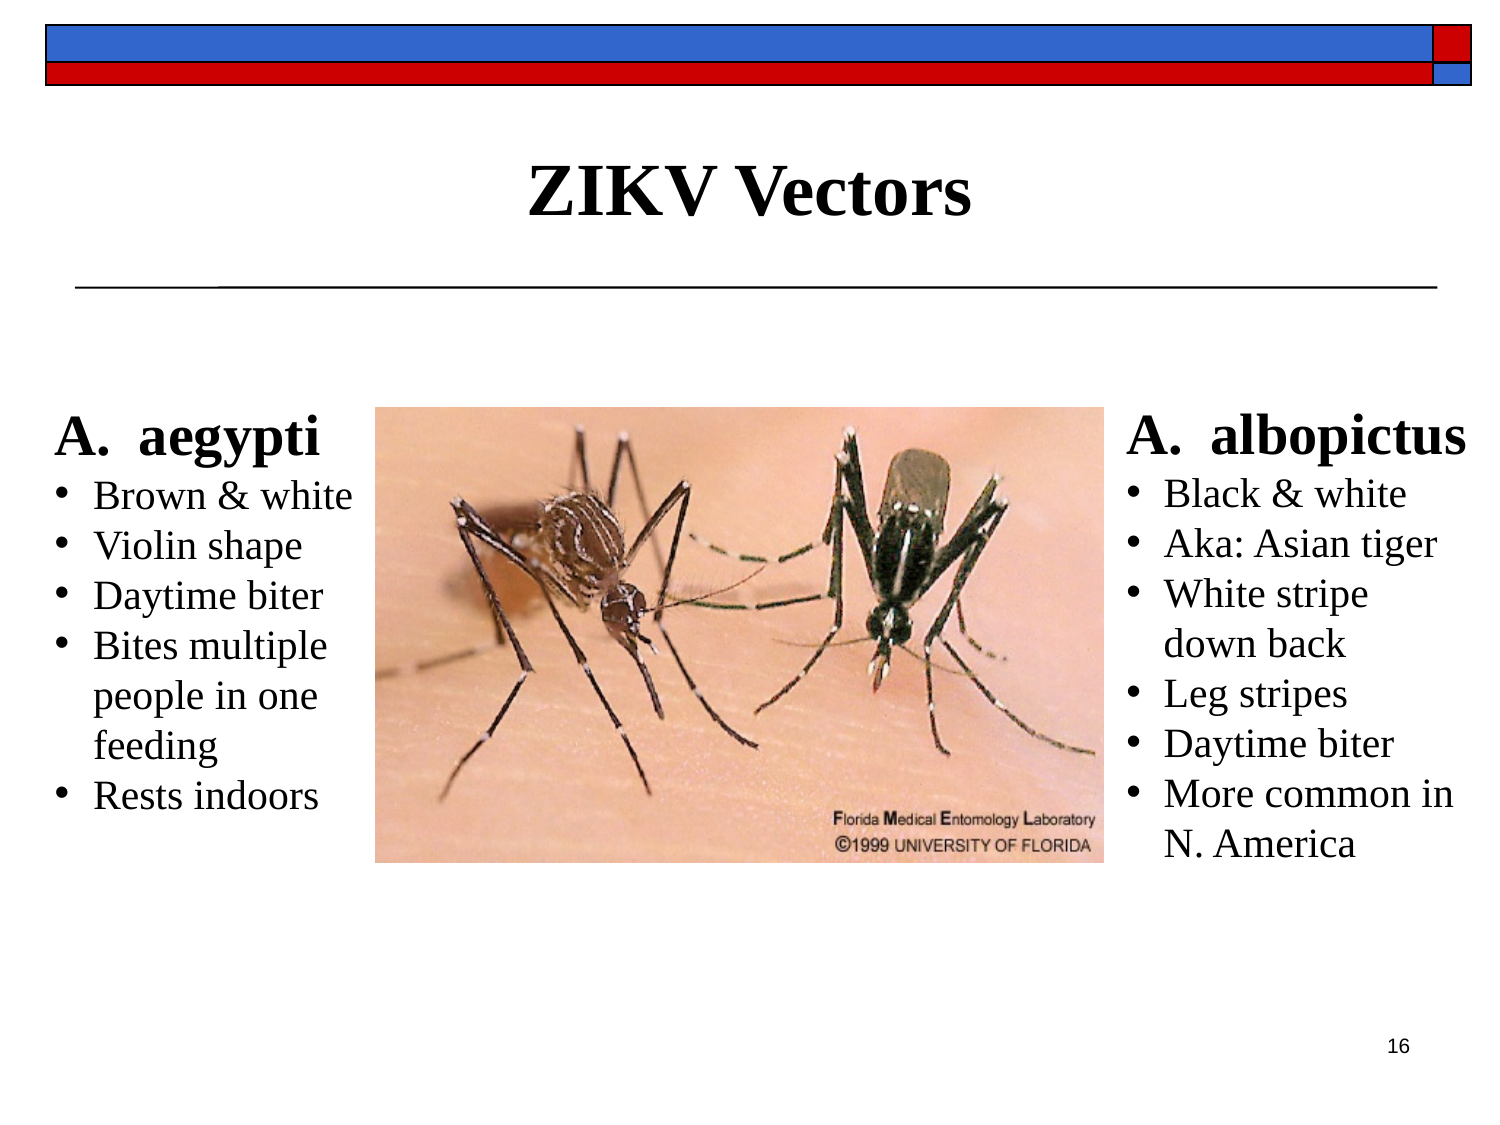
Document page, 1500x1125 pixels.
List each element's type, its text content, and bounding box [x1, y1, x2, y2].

title ZIKV Vectors [75, 125, 1425, 238]
text_box albopictus Black & white Aka: Asian tiger White stripe down back Leg stripes Daytime biter More common in N. America [1111, 388, 1486, 974]
picture [375, 406, 1104, 863]
text_box aegypti Brown & white Violin shape Daytime biter Bites multiple people in one feeding Rests indoors [39, 390, 386, 895]
slide_number 16 [1112, 1024, 1426, 1101]
